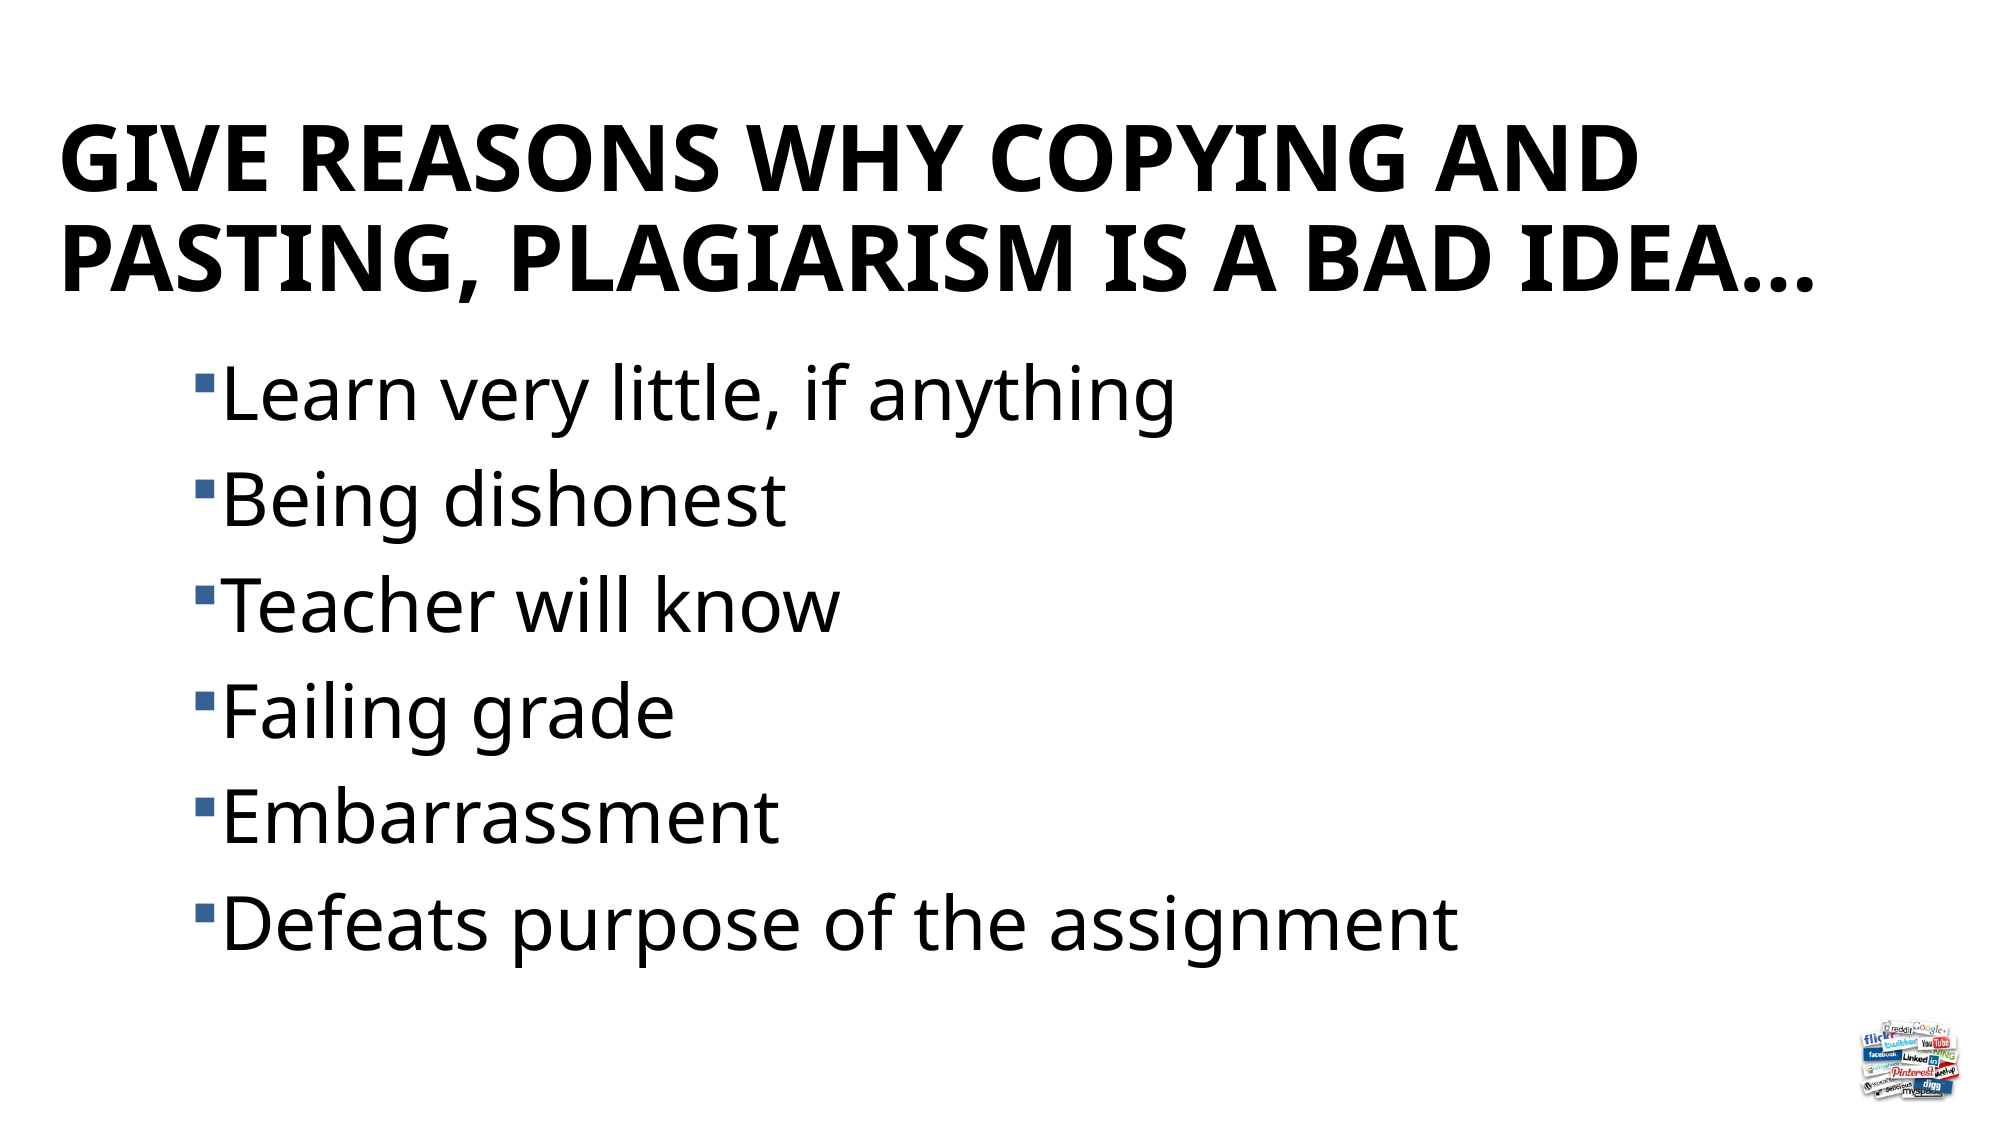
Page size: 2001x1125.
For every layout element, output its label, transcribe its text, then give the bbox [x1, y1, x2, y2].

list Learn very little, if anything Being dishonest Teacher will know Failing grade Embarrassment Defeats purpose of the assignment [175, 348, 1826, 1013]
picture [1859, 1016, 1961, 1102]
title Give reasons Why copying and pasting, Plagiarism is a bad idea… [42, 79, 1961, 344]
